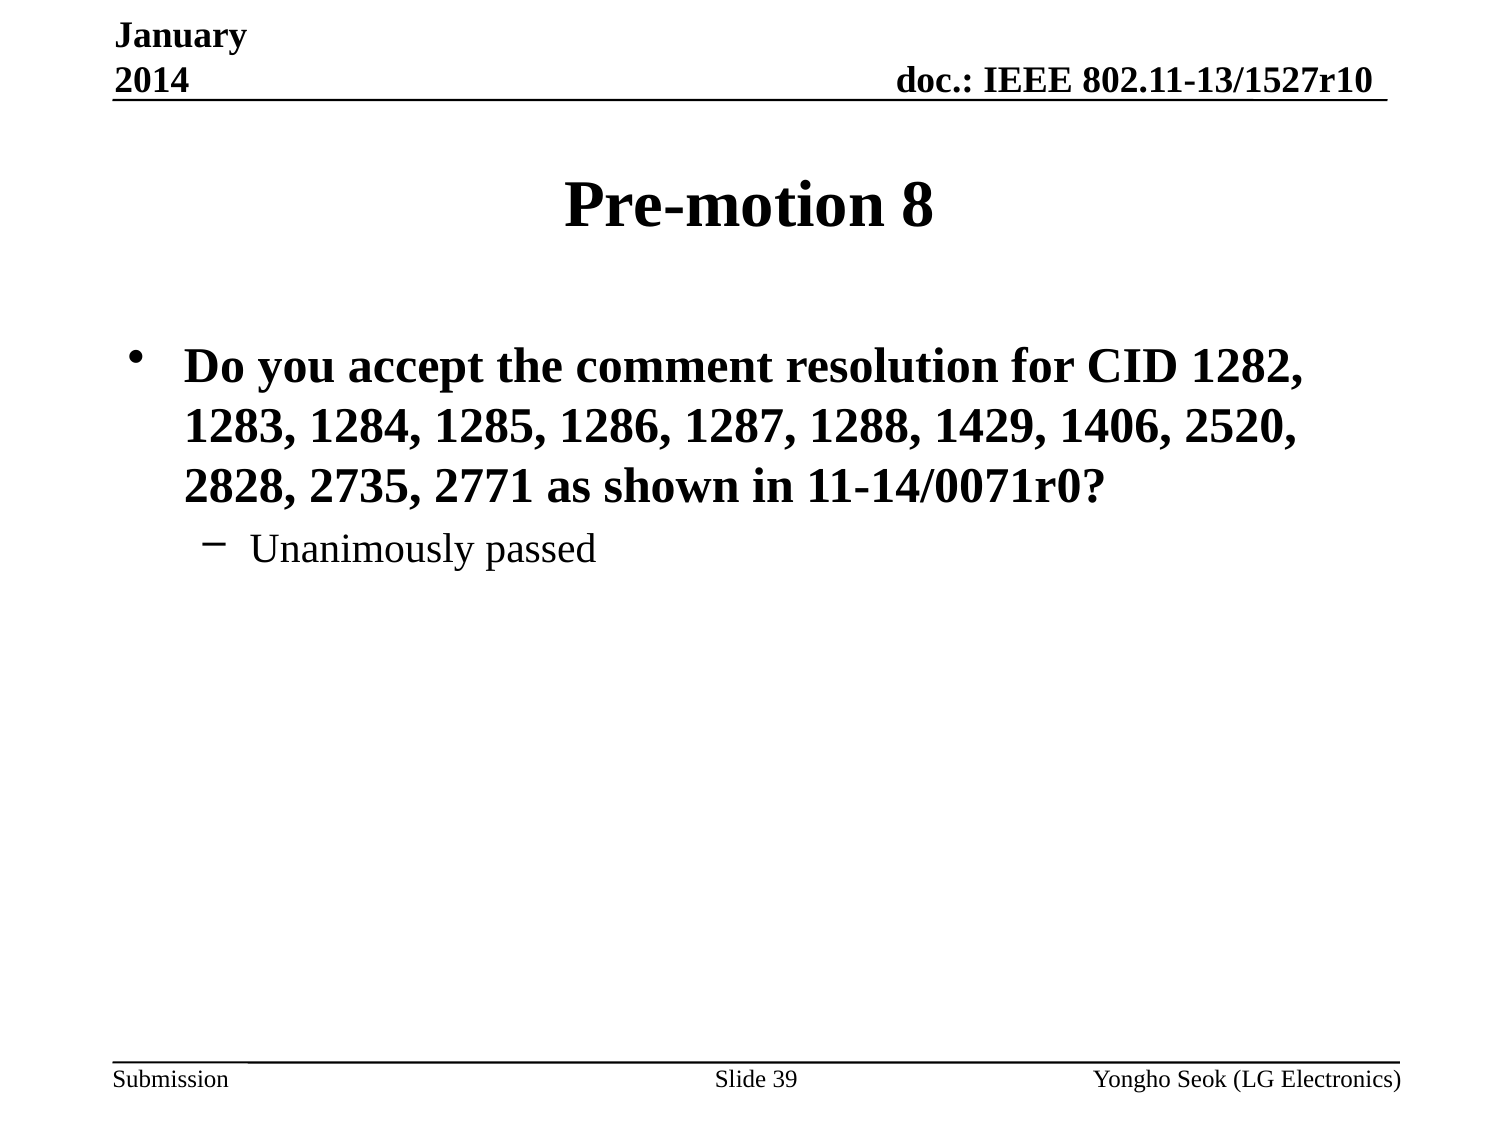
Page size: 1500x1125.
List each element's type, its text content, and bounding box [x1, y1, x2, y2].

slide_number Slide 39 [712, 1061, 800, 1093]
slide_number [114, 54, 333, 101]
title Pre-motion 8 [112, 112, 1388, 288]
list Do you accept the comment resolution for CID 1282, 1283, 1284, 1285, 1286, 1287, 1288, 1429, 1406, 2520, 2828, 2735, 2771 as shown in 11-14/0071r0? Unanimously passed [112, 324, 1388, 1001]
footer Yongho Seok (LG Electronics) [1088, 1061, 1402, 1093]
